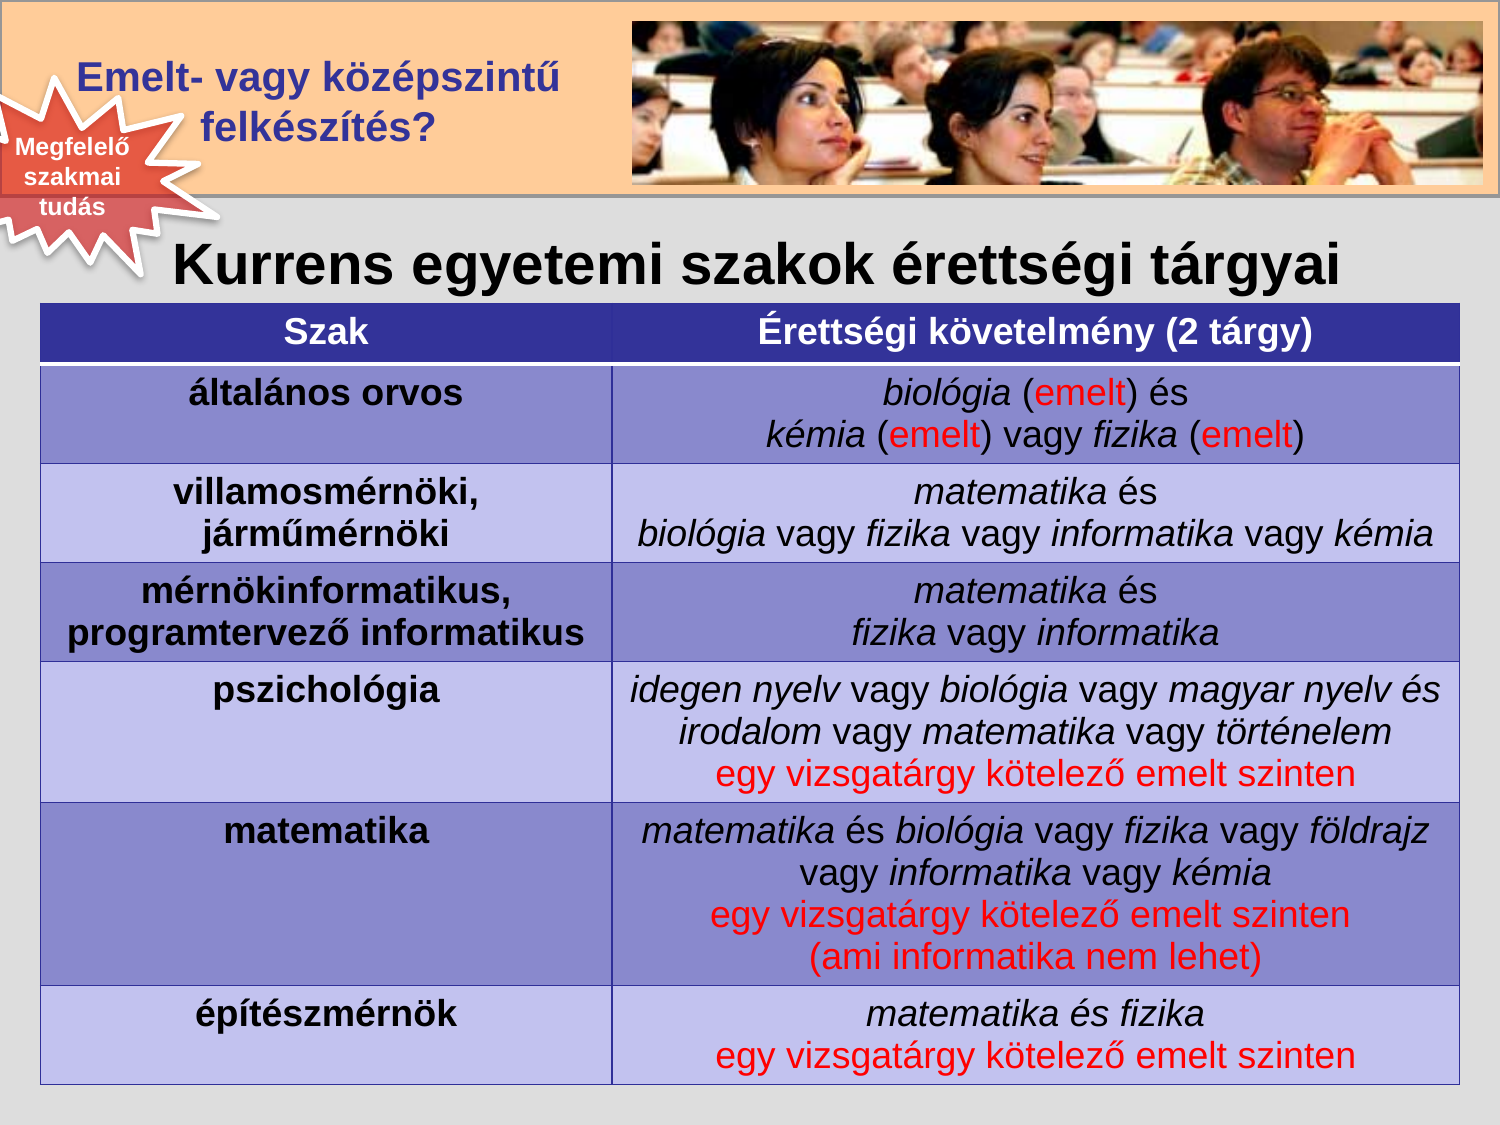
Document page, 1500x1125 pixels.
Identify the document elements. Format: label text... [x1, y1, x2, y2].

text_box [139, 112, 185, 139]
table_cell általános orvos [41, 366, 611, 463]
table_cell matematika [41, 803, 611, 985]
table_cell matematika és fizika vagy informatika [613, 563, 1459, 661]
table_header Szak [41, 304, 611, 362]
text_box Megfelelő szakmai tudás [0, 123, 169, 228]
table_cell matematika és biológia vagy fizika vagy földrajz vagy informatika vagy kémia egy vizsgatárgy kötelező emelt szinten (ami informatika nem lehet) [613, 803, 1459, 985]
table_cell biológia (emelt) és kémia (emelt) vagy fizika (emelt) [613, 366, 1459, 463]
text_box [6, 228, 161, 278]
table_cell mérnökinformatikus, programtervező informatikus [41, 563, 611, 661]
table_cell matematika és fizika egy vizsgatárgy kötelező emelt szinten [613, 986, 1459, 1084]
table_cell pszichológia [41, 662, 611, 802]
table_cell villamosmérnöki, járműmérnöki [41, 464, 611, 562]
table_cell építészmérnök [41, 986, 611, 1084]
table_header Érettségi követelmény (2 tárgy) [613, 304, 1459, 362]
text_box [169, 160, 221, 221]
table_cell idegen nyelv vagy biológia vagy magyar nyelv és irodalom vagy matematika vagy történelem egy vizsgatárgy kötelező emelt szinten [613, 662, 1459, 802]
picture [632, 21, 1483, 185]
table_cell matematika és biológia vagy fizika vagy informatika vagy kémia [613, 464, 1459, 562]
text_box [0, 74, 126, 123]
title Kurrens egyetemi szakok érettségi tárgyai [76, 207, 1439, 303]
